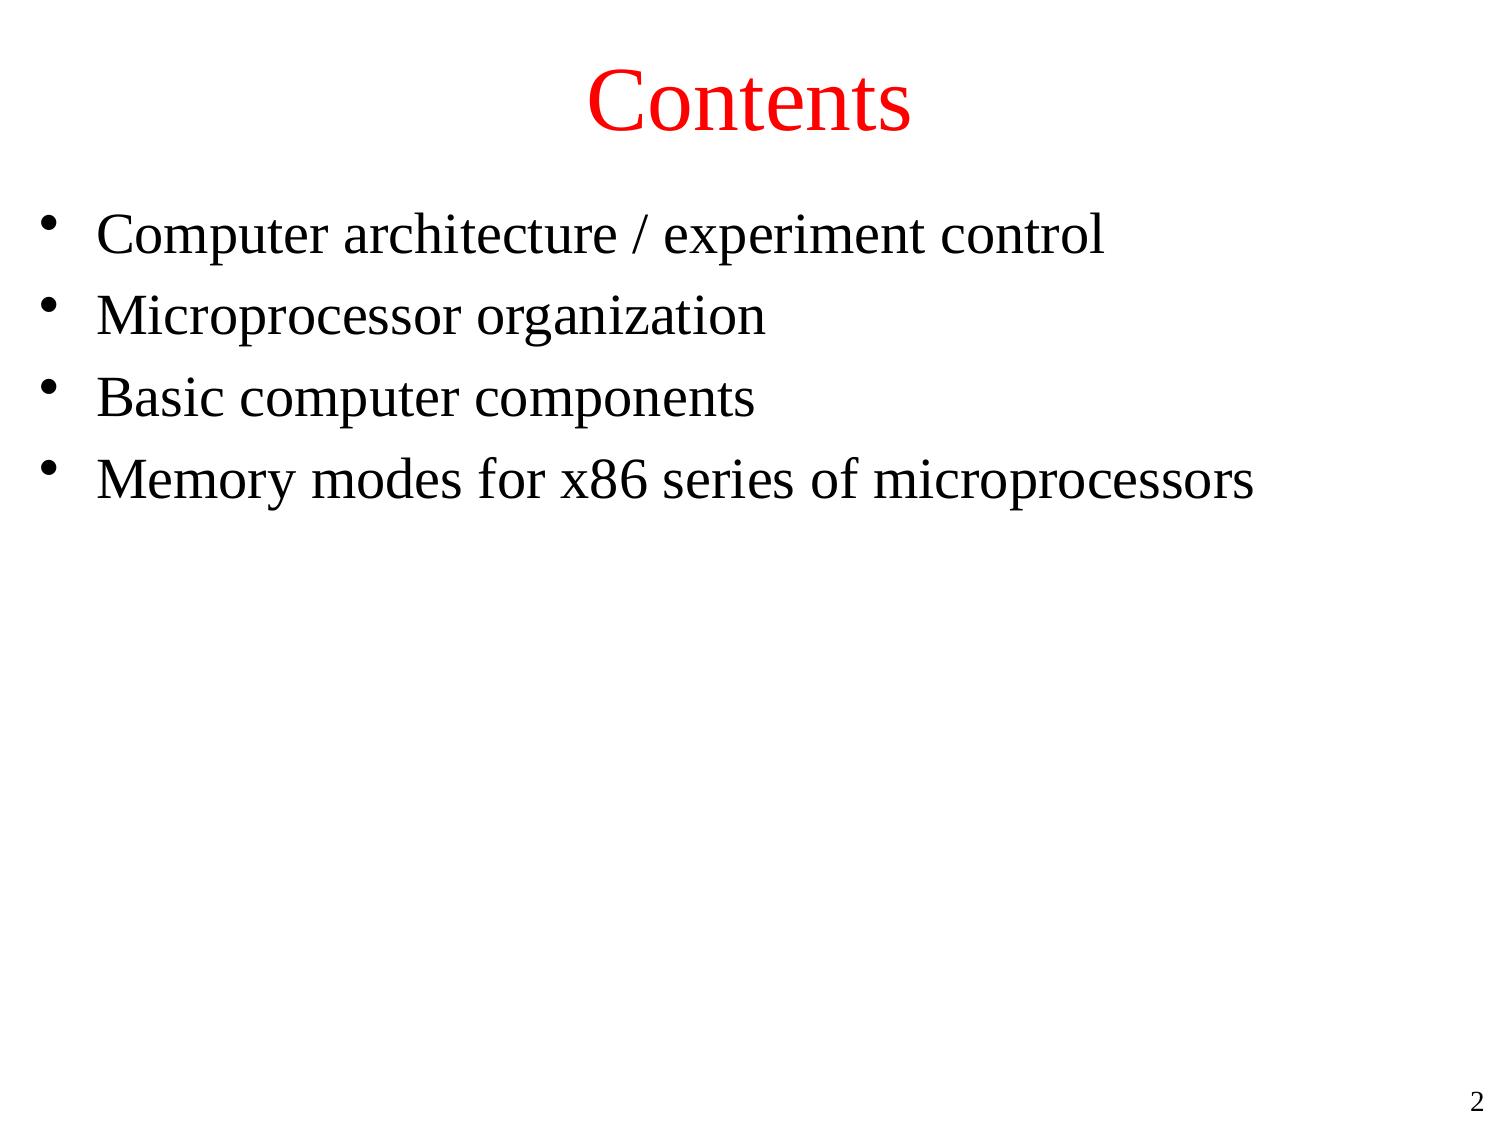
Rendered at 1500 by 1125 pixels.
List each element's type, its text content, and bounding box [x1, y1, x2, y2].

title Contents [112, 0, 1388, 187]
text_box Computer architecture / experiment control Microprocessor organization Basic computer components Memory modes for x86 series of microprocessors [24, 187, 1488, 1013]
slide_number 2 [1187, 1074, 1500, 1125]
